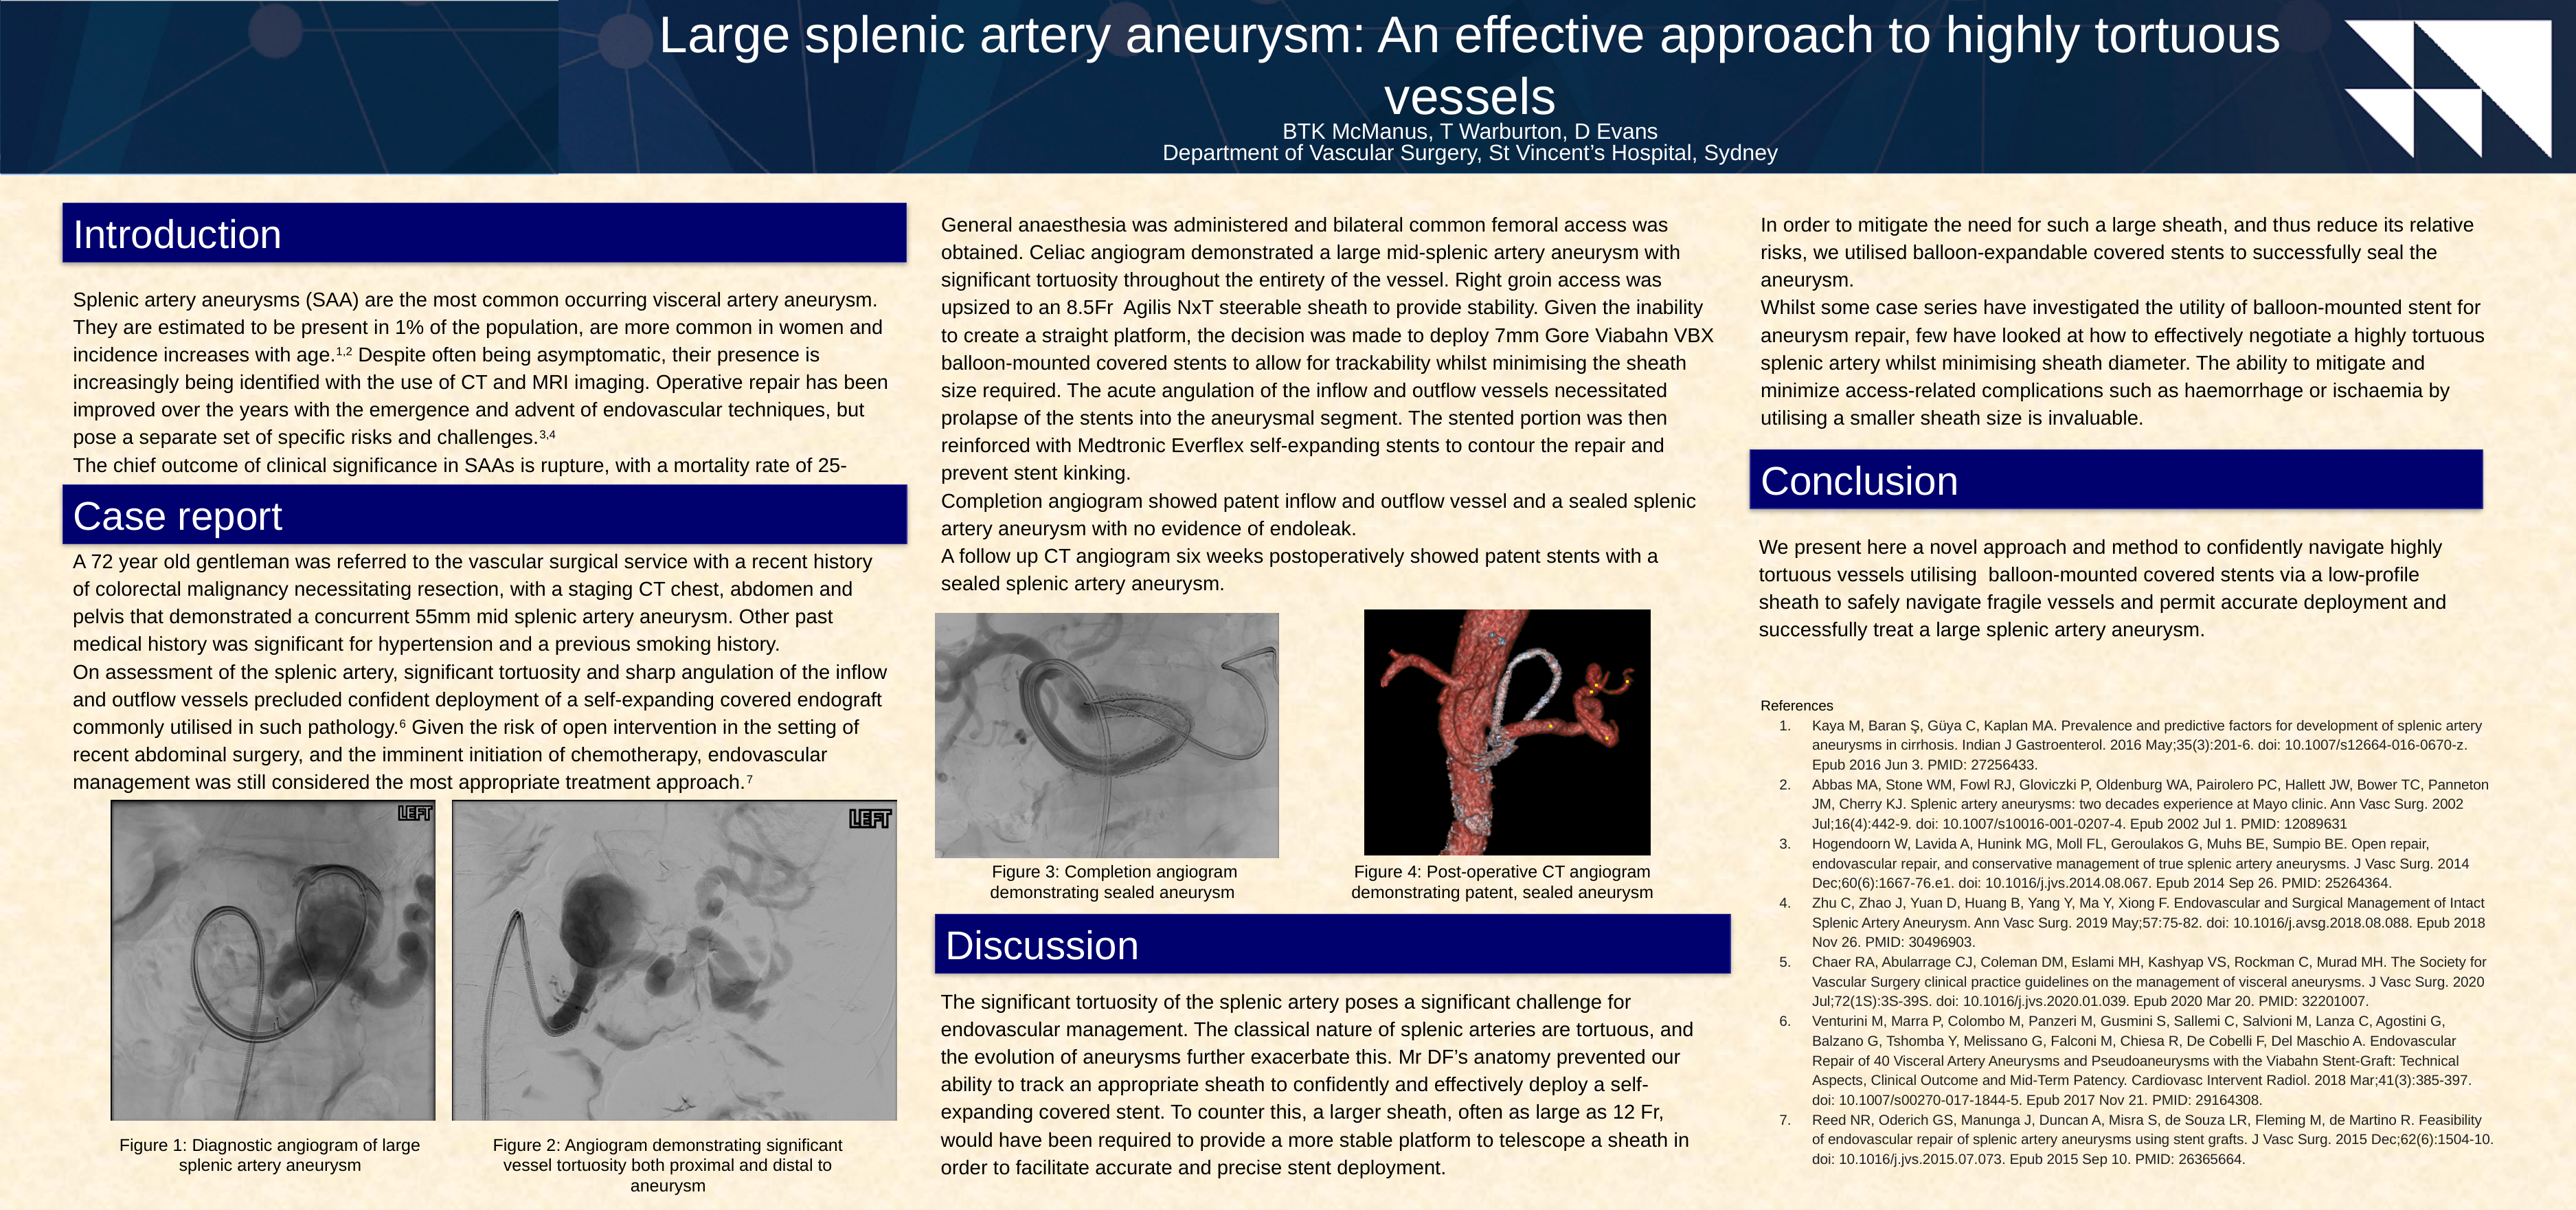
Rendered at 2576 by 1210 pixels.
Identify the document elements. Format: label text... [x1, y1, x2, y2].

text_box A 72 year old gentleman was referred to the vascular surgical service with a recent history of colorectal malignancy necessitating resection, with a staging CT chest, abdomen and pelvis that demonstrated a concurrent 55mm mid splenic artery aneurysm. Other past medical history was significant for hypertension and a previous smoking history. On assessment of the splenic artery, significant tortuosity and sharp angulation of the inflow and outflow vessels precluded confident deployment of a self-expanding covered endograft commonly utilised in such pathology.6 Given the risk of open intervention in the setting of recent abdominal surgery, and the imminent initiation of chemotherapy, endovascular management was still considered the most appropriate treatment approach.7 [63, 539, 907, 800]
text_box Conclusion [1750, 449, 2483, 509]
text_box In order to mitigate the need for such a large sheath, and thus reduce its relative risks, we utilised balloon-expandable covered stents to successfully seal the aneurysm. Whilst some case series have investigated the utility of balloon-mounted stent for aneurysm repair, few have looked at how to effectively negotiate a highly tortuous splenic artery whilst minimising sheath diameter. The ability to mitigate and minimize access-related complications such as haemorrhage or ischaemia by utilising a smaller sheath size is invaluable. [1750, 203, 2513, 425]
text_box The significant tortuosity of the splenic artery poses a significant challenge for endovascular management. The classical nature of splenic arteries are tortuous, and the evolution of aneurysms further exacerbate this. Mr DF’s anatomy prevented our ability to track an appropriate sheath to confidently and effectively deploy a self-expanding covered stent. To counter this, a larger sheath, often as large as 12 Fr, would have been required to provide a more stable platform to telescope a sheath in order to facilitate accurate and precise stent deployment. [930, 980, 1726, 1187]
text_box We present here a novel approach and method to confidently navigate highly tortuous vessels utilising balloon-mounted covered stents via a low-profile sheath to safely navigate fragile vessels and permit accurate deployment and successfully treat a large splenic artery aneurysm. [1748, 525, 2485, 667]
text_box Discussion [935, 914, 1730, 974]
text_box BTK McManus, T Warburton, D Evans Department of Vascular Surgery, St Vincent’s Hospital, Sydney [1032, 117, 1909, 178]
text_box Introduction [63, 203, 907, 262]
text_box Case report [63, 484, 907, 539]
text_box Splenic artery aneurysms (SAA) are the most common occurring visceral artery aneurysm. They are estimated to be present in 1% of the population, are more common in women and incidence increases with age.1,2 Despite often being asymptomatic, their presence is increasingly being identified with the use of CT and MRI imaging. Operative repair has been improved over the years with the emergence and advent of endovascular techniques, but pose a separate set of specific risks and challenges.3,4 The chief outcome of clinical significance in SAAs is rupture, with a mortality rate of 25-40%.5 [63, 278, 907, 484]
text_box Figure 4: Post-operative CT angiogram demonstrating patent, sealed aneurysm [1320, 855, 1686, 908]
text_box General anaesthesia was administered and bilateral common femoral access was obtained. Celiac angiogram demonstrated a large mid-splenic artery aneurysm with significant tortuosity throughout the entirety of the vessel. Right groin access was upsized to an 8.5Fr Agilis NxT steerable sheath to provide stability. Given the inability to create a straight platform, the decision was made to deploy 7mm Gore Viabahn VBX balloon-mounted covered stents to allow for trackability whilst minimising the sheath size required. The acute angulation of the inflow and outflow vessels necessitated prolapse of the stents into the aneurysmal segment. The stented portion was then reinforced with Medtronic Everflex self-expanding stents to contour the repair and prevent stent kinking. Completion angiogram showed patent inflow and outflow vessel and a sealed splenic artery aneurysm with no evidence of endoleak. A follow up CT angiogram six weeks postoperatively showed patent stents with a sealed splenic artery aneurysm. [931, 203, 1726, 464]
text_box References Kaya M, Baran Ş, Güya C, Kaplan MA. Prevalence and predictive factors for development of splenic artery aneurysms in cirrhosis. Indian J Gastroenterol. 2016 May;35(3):201-6. doi: 10.1007/s12664-016-0670-z. Epub 2016 Jun 3. PMID: 27256433. Abbas MA, Stone WM, Fowl RJ, Gloviczki P, Oldenburg WA, Pairolero PC, Hallett JW, Bower TC, Panneton JM, Cherry KJ. Splenic artery aneurysms: two decades experience at Mayo clinic. Ann Vasc Surg. 2002 Jul;16(4):442-9. doi: 10.1007/s10016-001-0207-4. Epub 2002 Jul 1. PMID: 12089631 Hogendoorn W, Lavida A, Hunink MG, Moll FL, Geroulakos G, Muhs BE, Sumpio BE. Open repair, endovascular repair, and conservative management of true splenic artery aneurysms. J Vasc Surg. 2014 Dec;60(6):1667-76.e1. doi: 10.1016/j.jvs.2014.08.067. Epub 2014 Sep 26. PMID: 25264364. Zhu C, Zhao J, Yuan D, Huang B, Yang Y, Ma Y, Xiong F. Endovascular and Surgical Management of Intact Splenic Artery Aneurysm. Ann Vasc Surg. 2019 May;57:75-82. doi: 10.1016/j.avsg.2018.08.088. Epub 2018 Nov 26. PMID: 30496903. Chaer RA, Abularrage CJ, Coleman DM, Eslami MH, Kashyap VS, Rockman C, Murad MH. The Society for Vascular Surgery clinical practice guidelines on the management of visceral aneurysms. J Vasc Surg. 2020 Jul;72(1S):3S-39S. doi: 10.1016/j.jvs.2020.01.039. Epub 2020 Mar 20. PMID: 32201007. Venturini M, Marra P, Colombo M, Panzeri M, Gusmini S, Sallemi C, Salvioni M, Lanza C, Agostini G, Balzano G, Tshomba Y, Melissano G, Falconi M, Chiesa R, De Cobelli F, Del Maschio A. Endovascular Repair of 40 Visceral Artery Aneurysms and Pseudoaneurysms with the Viabahn Stent-Graft: Technical Aspects, Clinical Outcome and Mid-Term Patency. Cardiovasc Intervent Radiol. 2018 Mar;41(3):385-397. doi: 10.1007/s00270-017-1844-5. Epub 2017 Nov 21. PMID: 29164308. Reed NR, Oderich GS, Manunga J, Duncan A, Misra S, de Souza LR, Fleming M, de Martino R. Feasibility of endovascular repair of splenic artery aneurysms using stent grafts. J Vasc Surg. 2015 Dec;62(6):1504-10. doi: 10.1016/j.jvs.2015.07.073. Epub 2015 Sep 10. PMID: 26365664. [1750, 683, 2505, 1178]
text_box Figure 2: Angiogram demonstrating significant vessel tortuosity both proximal and distal to aneurysm [480, 1128, 857, 1202]
text_box Large splenic artery aneurysm: An effective approach to highly tortuous vessels [614, 0, 2327, 203]
picture [0, 0, 2576, 1210]
text_box Figure 1: Diagnostic angiogram of large splenic artery aneurysm [105, 1128, 436, 1181]
text_box Figure 3: Completion angiogram demonstrating sealed aneurysm [947, 855, 1284, 908]
